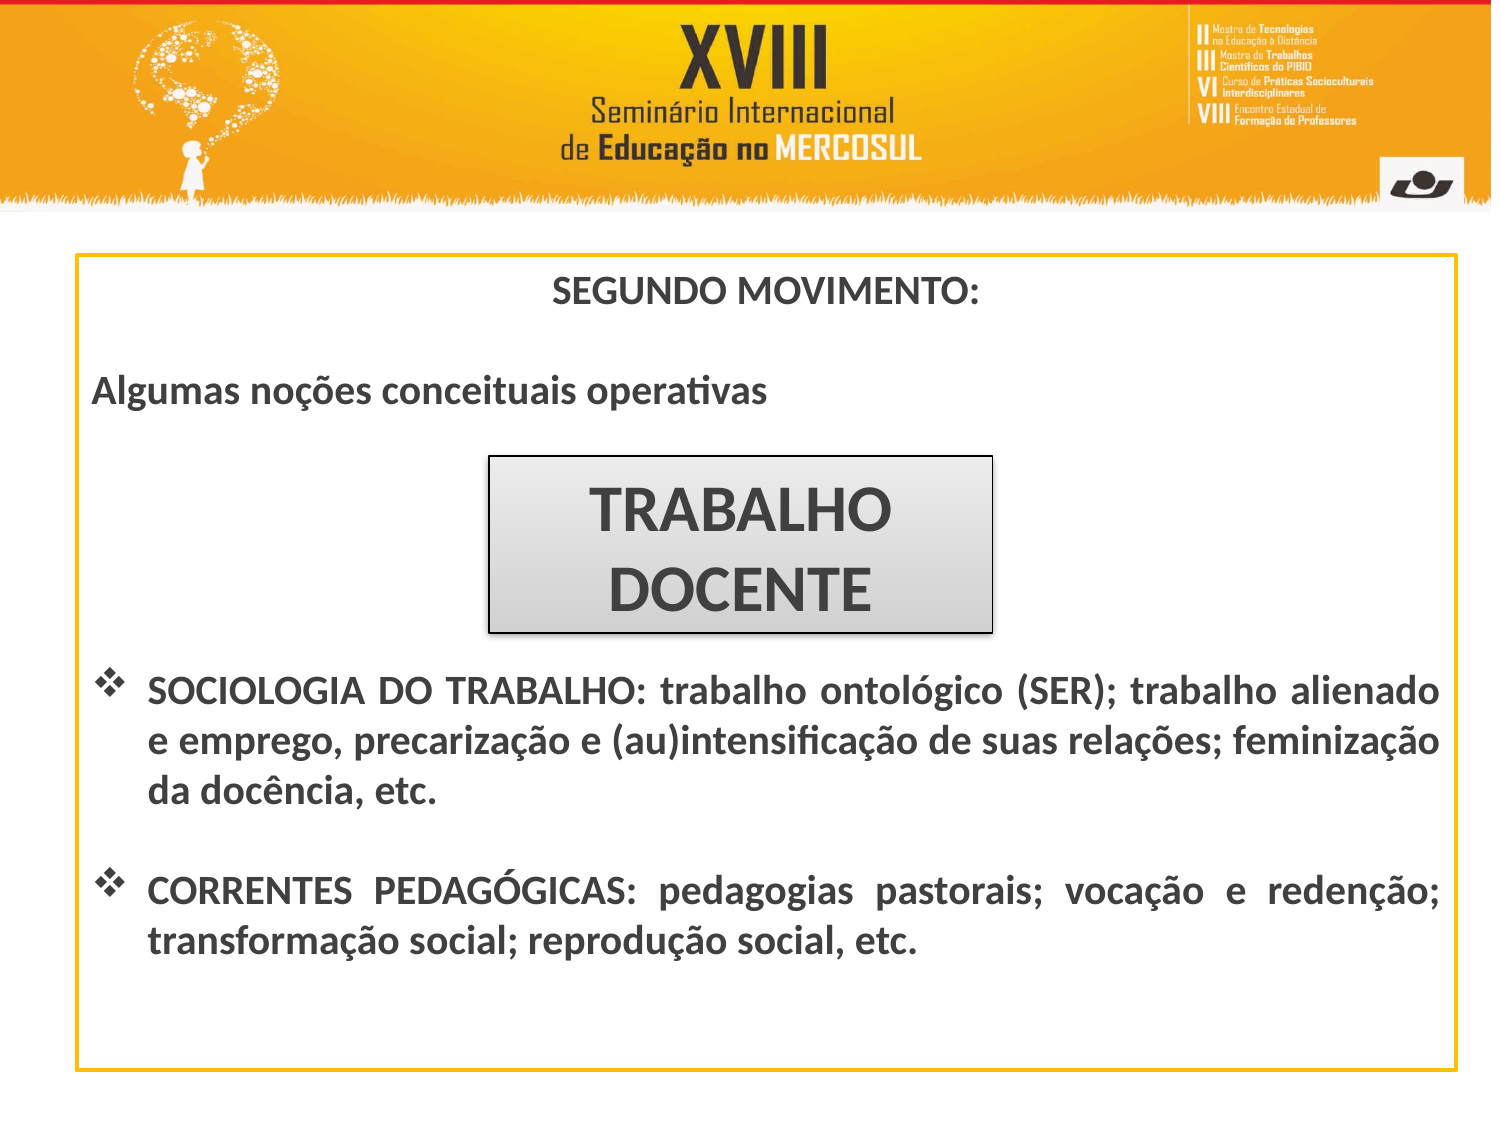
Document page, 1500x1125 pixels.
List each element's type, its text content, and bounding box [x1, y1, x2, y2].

text_box TRABALHO DOCENTE [488, 455, 993, 634]
picture [0, 0, 1492, 213]
text_box SEGUNDO MOVIMENTO: Algumas noções conceituais operativas SOCIOLOGIA DO TRABALHO: trabalho ontológico (SER); trabalho alienado e emprego, precarização e (au)intensificação de suas relações; feminização da docência, etc. CORRENTES PEDAGÓGICAS: pedagogias pastorais; vocação e redenção; transformação social; reprodução social, etc. [75, 253, 1458, 1072]
